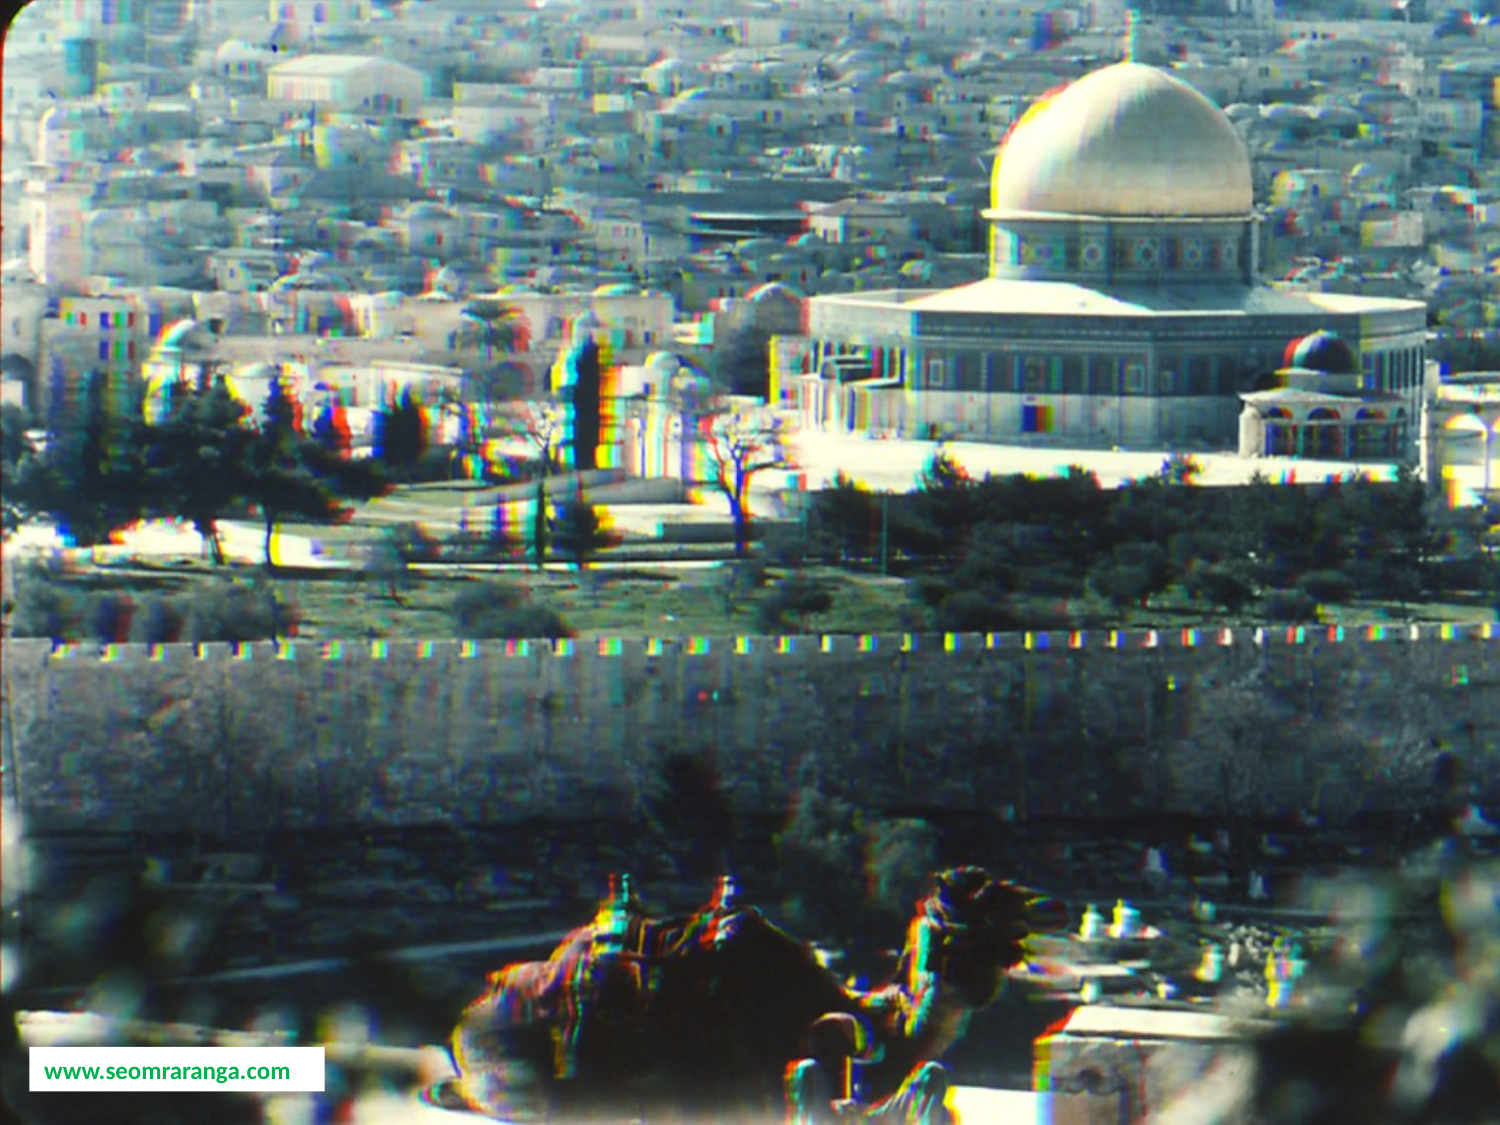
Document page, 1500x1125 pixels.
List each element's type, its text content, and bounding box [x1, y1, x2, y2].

picture [0, 0, 1500, 1125]
text_box www.seomraranga.com [29, 1046, 325, 1092]
